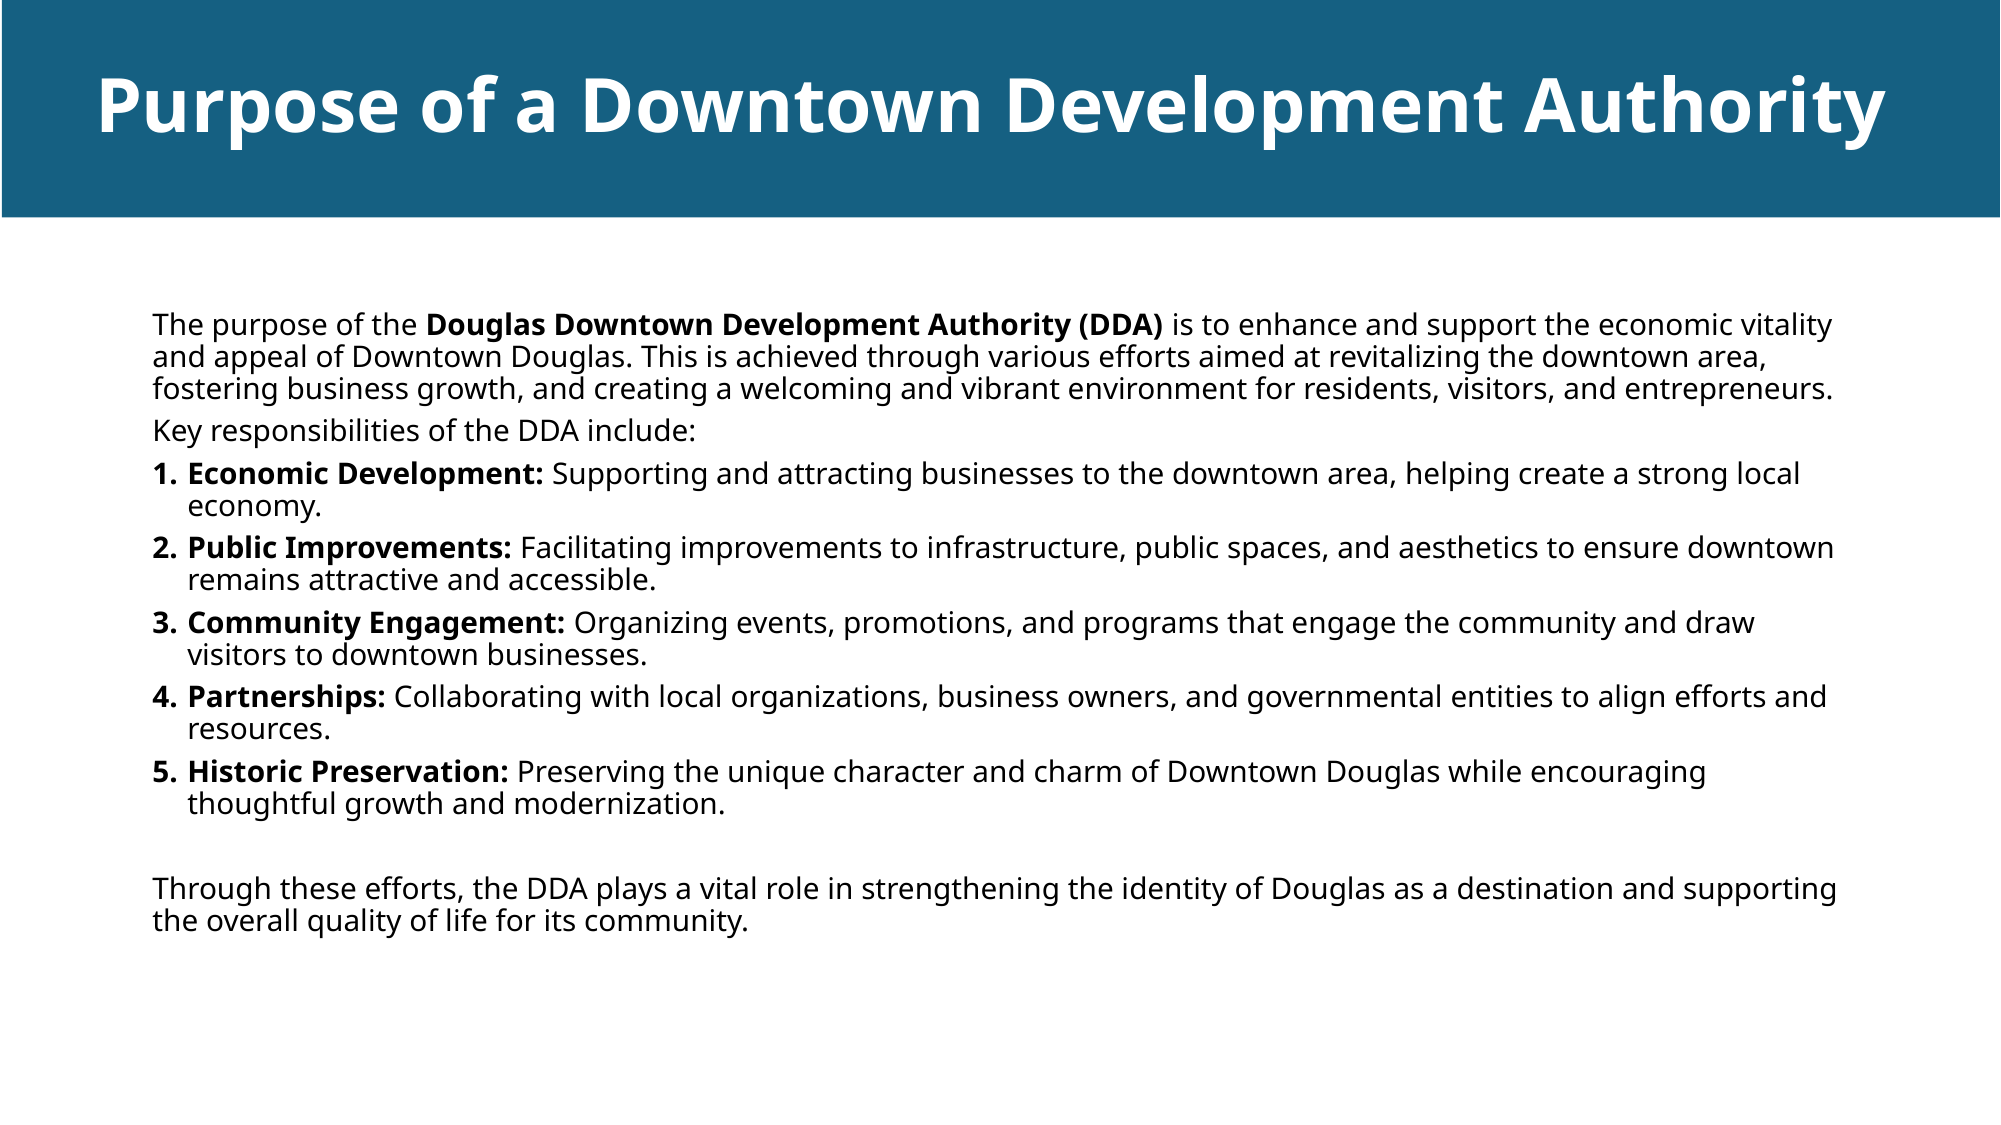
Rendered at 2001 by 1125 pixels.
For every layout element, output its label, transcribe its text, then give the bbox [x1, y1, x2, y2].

list The purpose of the Douglas Downtown Development Authority (DDA) is to enhance and support the economic vitality and appeal of Downtown Douglas. This is achieved through various efforts aimed at revitalizing the downtown area, fostering business growth, and creating a welcoming and vibrant environment for residents, visitors, and entrepreneurs. Key responsibilities of the DDA include: Economic Development: Supporting and attracting businesses to the downtown area, helping create a strong local economy. Public Improvements: Facilitating improvements to infrastructure, public spaces, and aesthetics to ensure downtown remains attractive and accessible. Community Engagement: Organizing events, promotions, and programs that engage the community and draw visitors to downtown businesses. Partnerships: Collaborating with local organizations, business owners, and governmental entities to align efforts and resources. Historic Preservation: Preserving the unique character and charm of Downtown Douglas while encouraging thoughtful growth and modernization. Through these efforts, the DDA plays a vital role in strengthening the identity of Douglas as a destination and supporting the overall quality of life for its community. [137, 256, 1863, 959]
title Purpose of a Downtown Development Authority [1, 0, 2000, 218]
